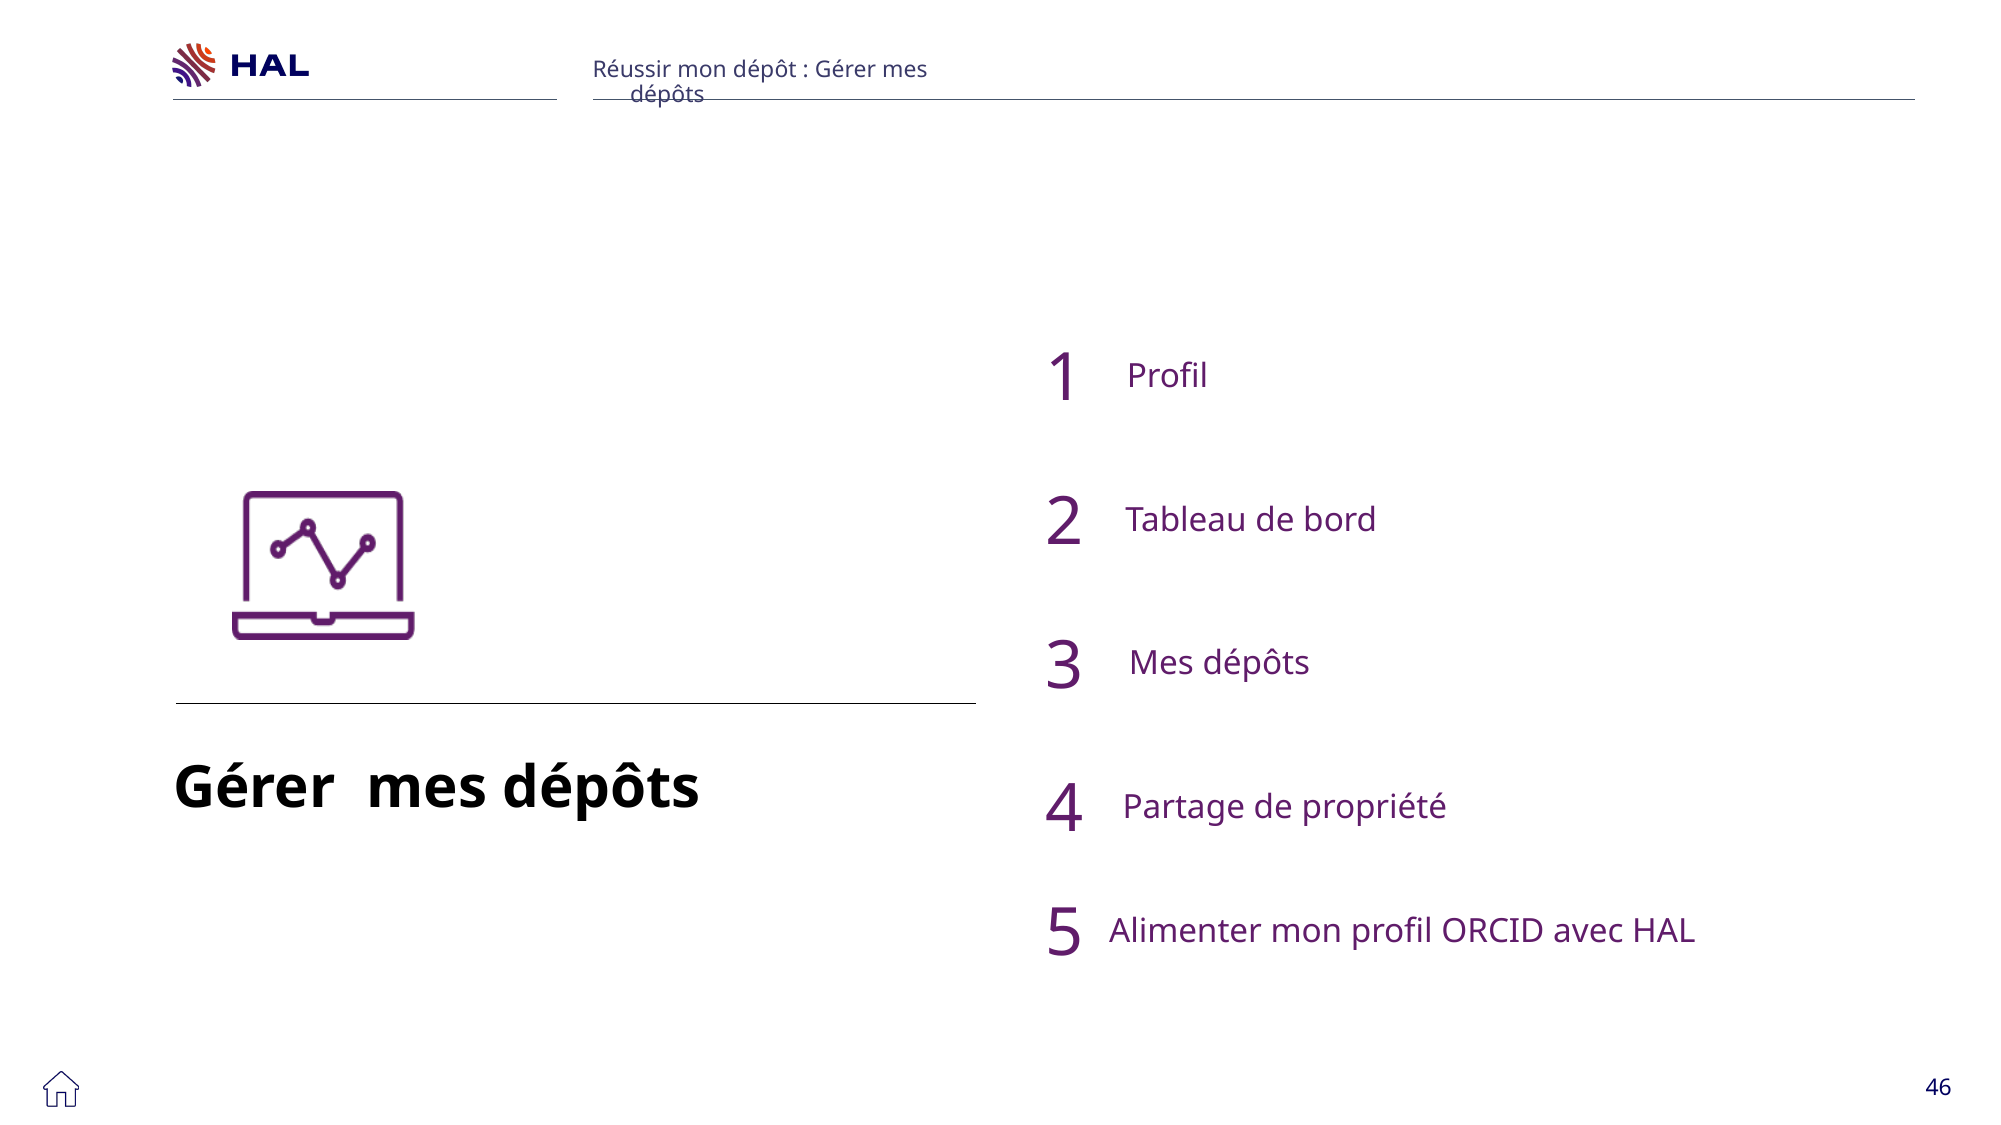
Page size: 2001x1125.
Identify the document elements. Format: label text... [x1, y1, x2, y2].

picture [232, 491, 416, 640]
picture [43, 1071, 79, 1107]
picture [149, 21, 332, 110]
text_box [1030, 326, 1691, 978]
title Gérer mes dépôts [173, 757, 913, 905]
list Réussir mon dépôt : Gérer mes dépôts [592, 57, 986, 84]
